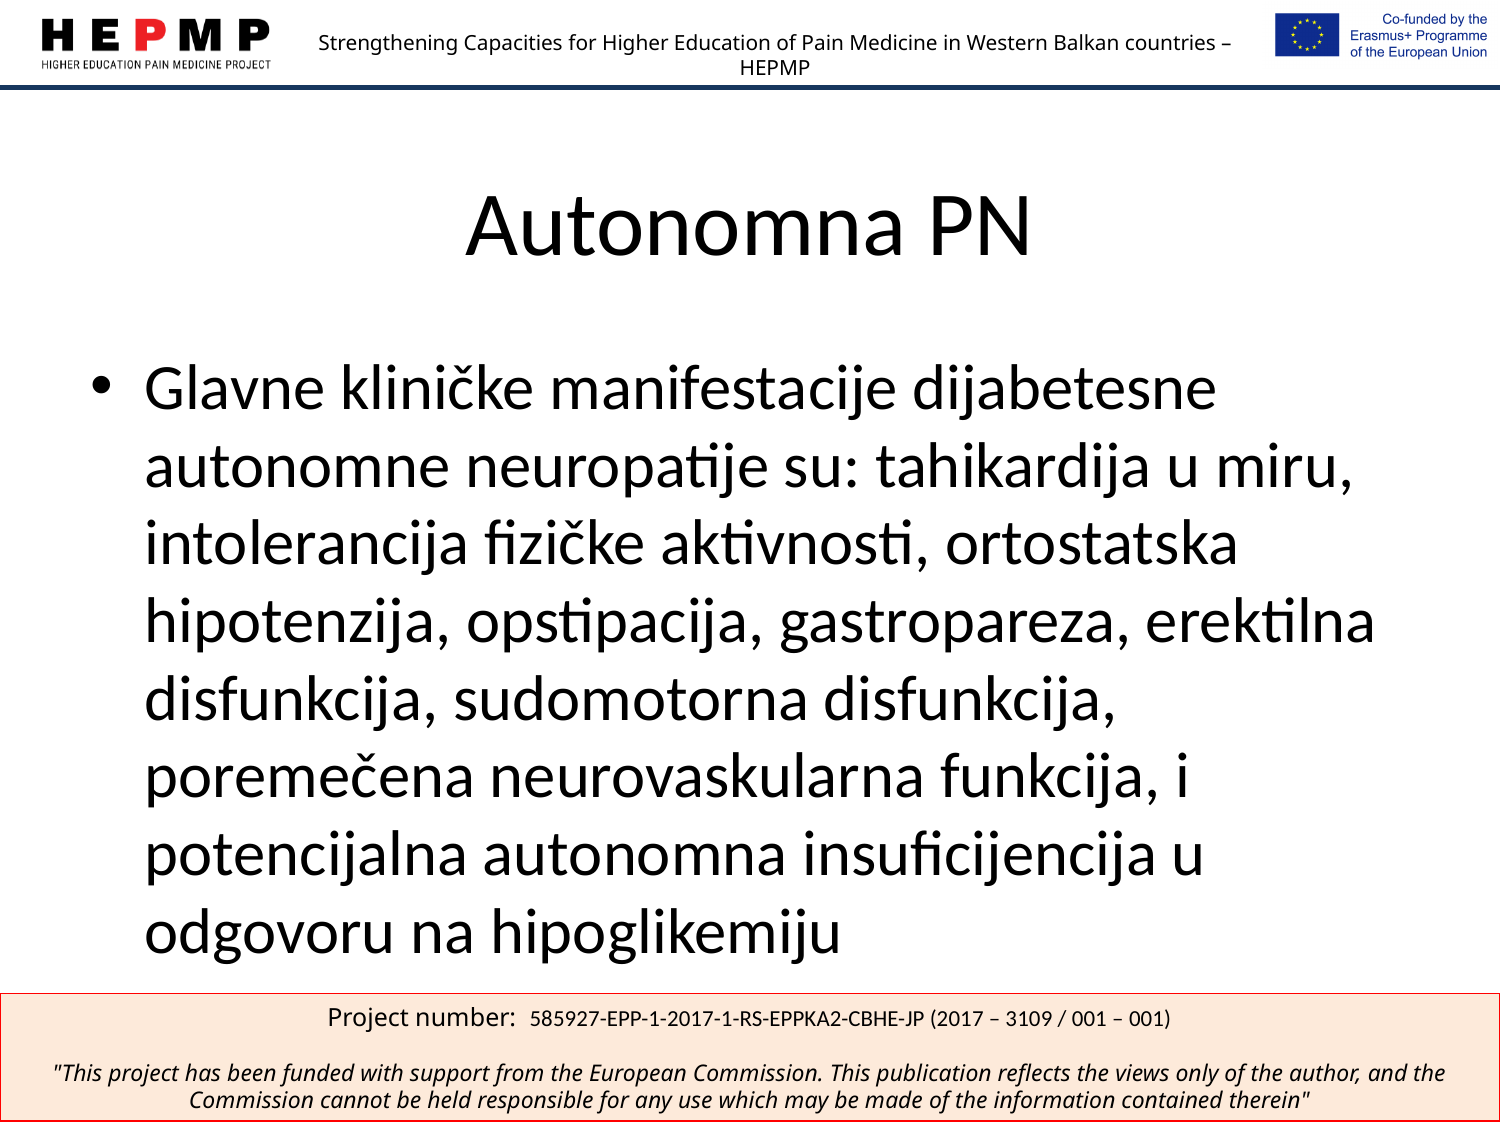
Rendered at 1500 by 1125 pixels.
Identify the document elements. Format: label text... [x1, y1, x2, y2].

list Glavne kliničke manifestacije dijabetesne autonomne neuropatije su: tahikardija u miru, intolerancija fizičke aktivnosti, ortostatska hipotenzija, opstipacija, gastropareza, erektilna disfunkcija, sudomotorna disfunkcija, poremečena neurovaskularna funkcija, i potencijalna autonomna insuficijencija u odgovoru na hipoglikemiju [75, 337, 1425, 975]
title Autonomna PN [75, 125, 1425, 313]
picture [1262, 1, 1498, 69]
picture [0, 0, 300, 100]
